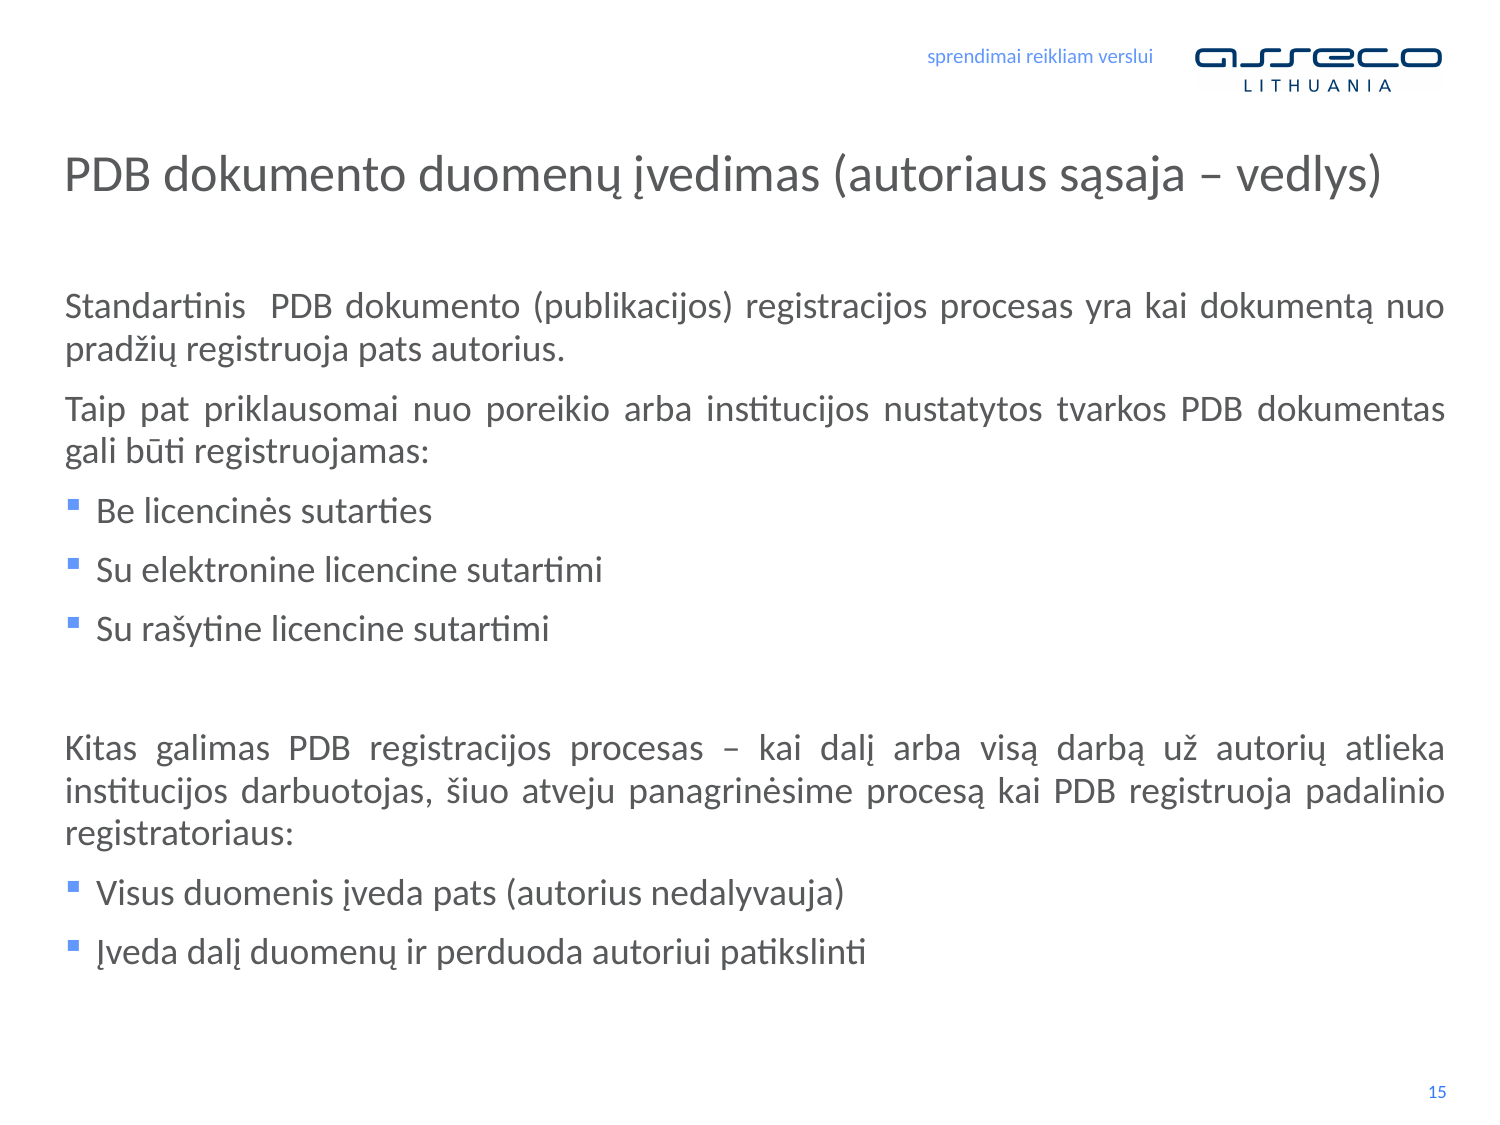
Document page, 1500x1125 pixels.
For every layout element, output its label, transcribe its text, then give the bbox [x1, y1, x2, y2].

list Standartinis PDB dokumento (publikacijos) registracijos procesas yra kai dokumentą nuo pradžių registruoja pats autorius. Taip pat priklausomai nuo poreikio arba institucijos nustatytos tvarkos PDB dokumentas gali būti registruojamas: Be licencinės sutarties Su elektronine licencine sutartimi Su rašytine licencine sutartimi Kitas galimas PDB registracijos procesas – kai dalį arba visą darbą už autorių atlieka institucijos darbuotojas, šiuo atveju panagrinėsime procesą kai PDB registruoja padalinio registratoriaus: Visus duomenis įveda pats (autorius nedalyvauja) Įveda dalį duomenų ir perduoda autoriui patikslinti [64, 284, 1447, 982]
title PDB dokumento duomenų įvedimas (autoriaus sąsaja – vedlys) [64, 139, 1447, 270]
slide_number 15 [1097, 1042, 1447, 1103]
picture [1195, 48, 1442, 92]
